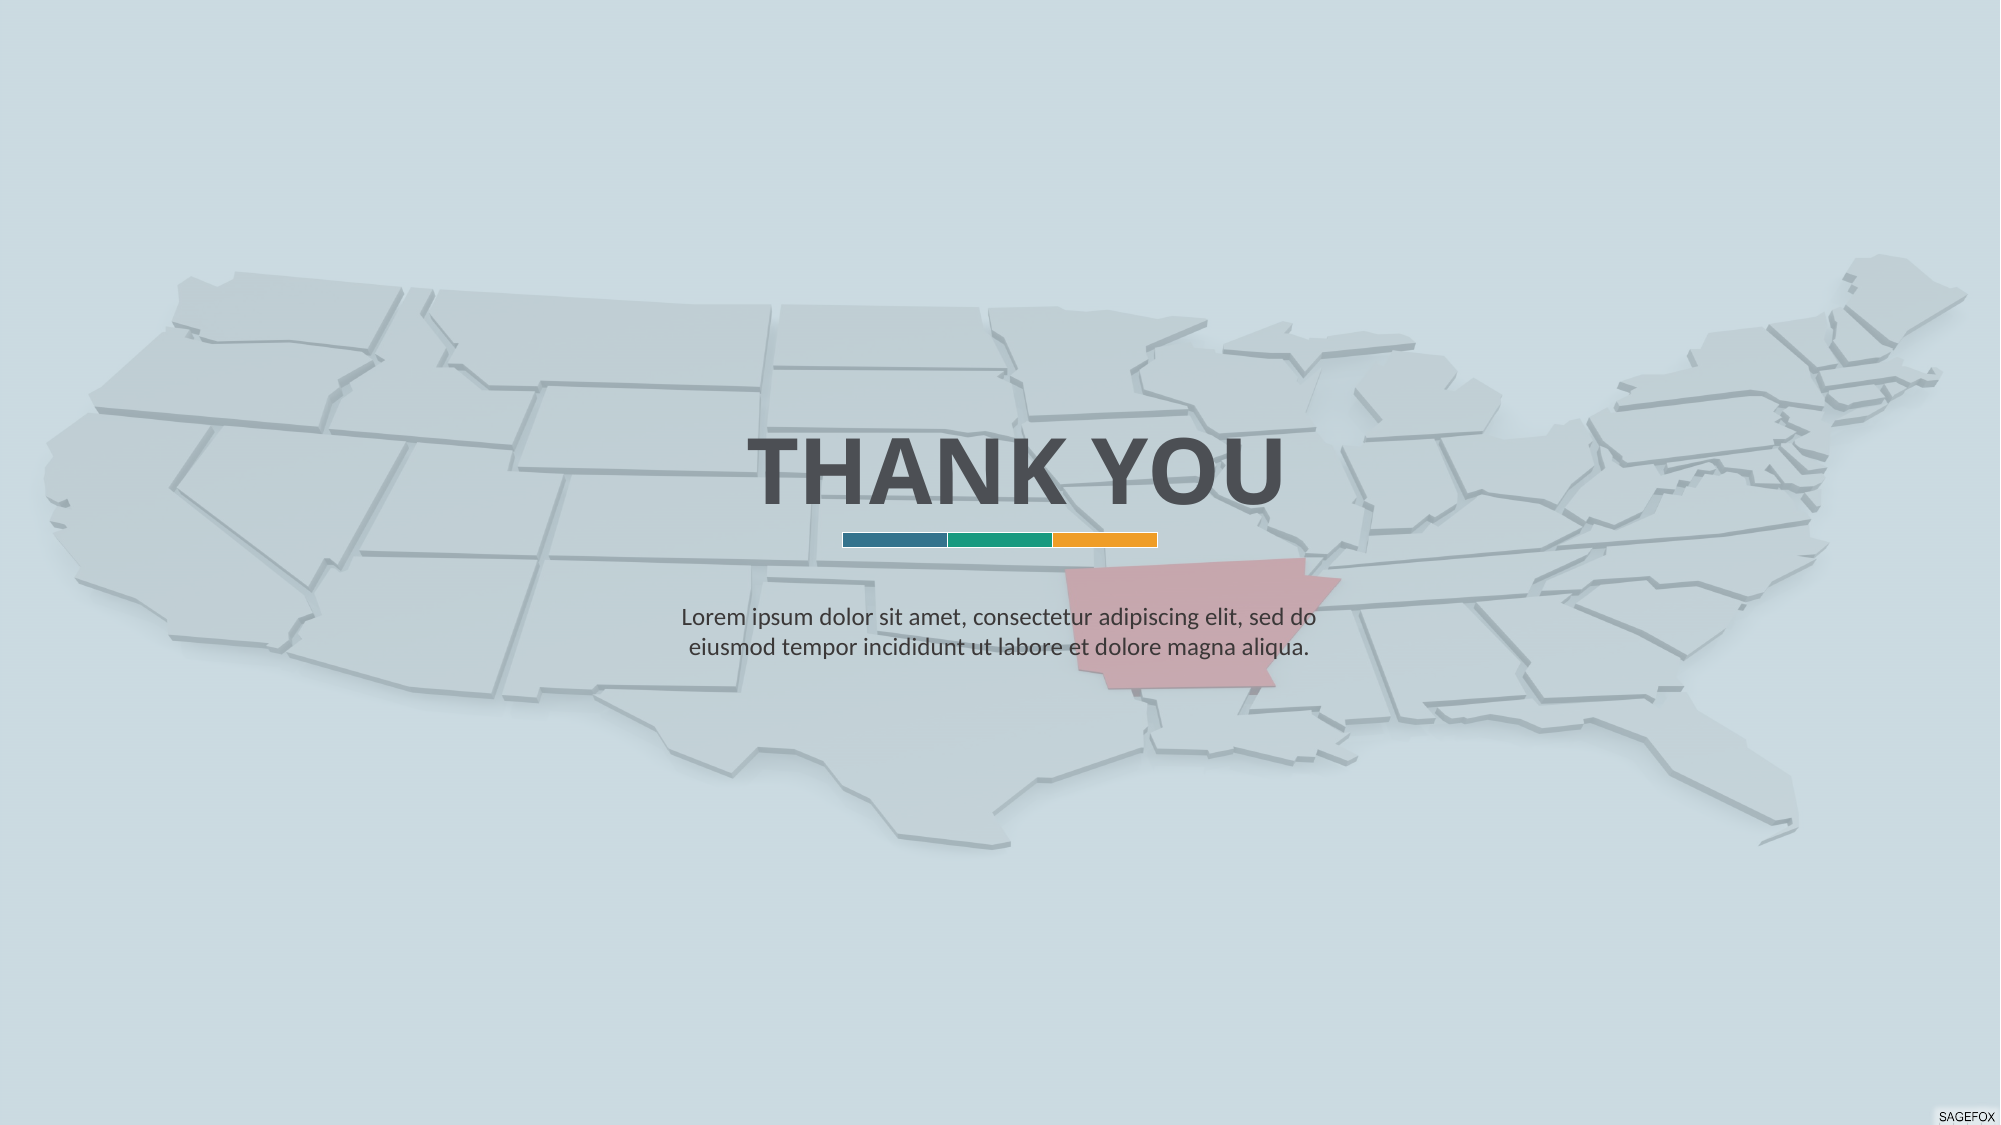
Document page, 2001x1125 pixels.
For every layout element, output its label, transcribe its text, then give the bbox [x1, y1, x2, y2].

text_box THANK YOU [565, 405, 1470, 531]
text_box Lorem ipsum dolor sit amet, consectetur adipiscing elit, sed do eiusmod tempor incididunt ut labore et dolore magna aliqua. [660, 593, 1340, 668]
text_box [842, 532, 1158, 548]
picture [1936, 1111, 1997, 1125]
